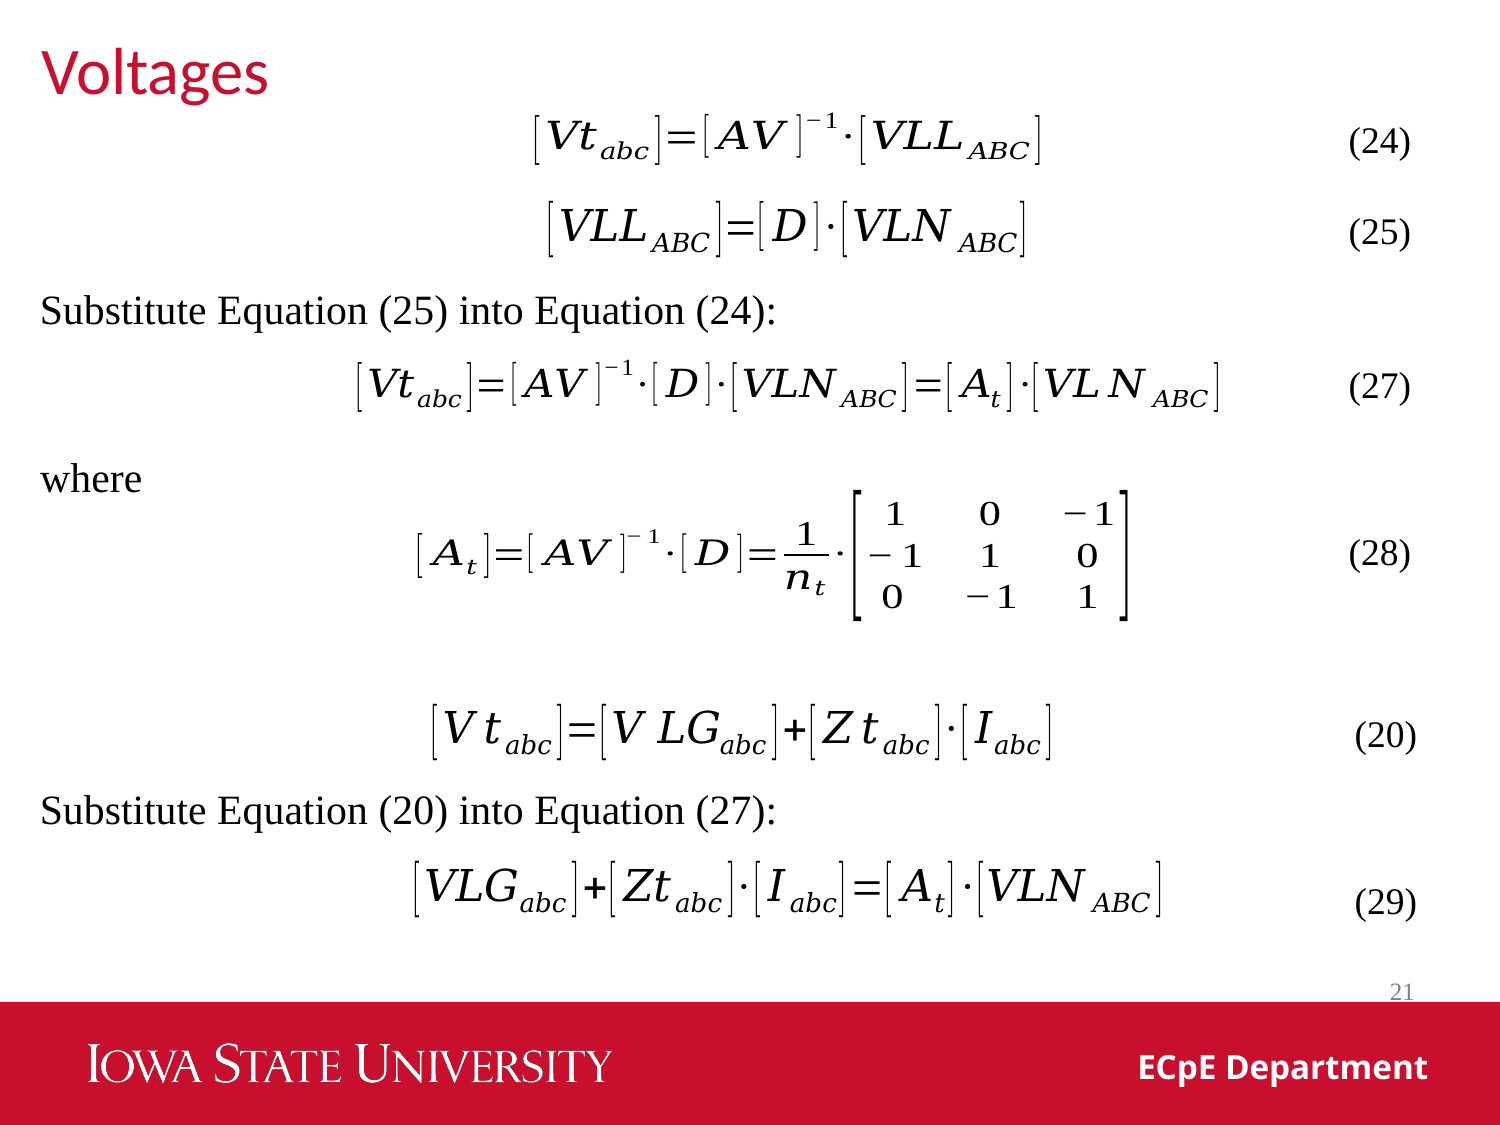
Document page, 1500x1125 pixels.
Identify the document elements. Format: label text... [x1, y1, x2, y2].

text_box (20) [1339, 702, 1432, 763]
text_box where [25, 443, 158, 508]
text_box (27) [1333, 353, 1426, 414]
text_box (28) [1333, 520, 1426, 581]
text_box Substitute Equation (20) into Equation (27): [24, 775, 1488, 841]
text_box Voltages [26, 20, 286, 116]
picture [87, 1043, 613, 1087]
text_box (29) [1339, 869, 1432, 930]
text_box (25) [1333, 199, 1426, 260]
text_box (24) [1333, 108, 1426, 169]
text_box Substitute Equation (25) into Equation (24): [24, 275, 1488, 340]
